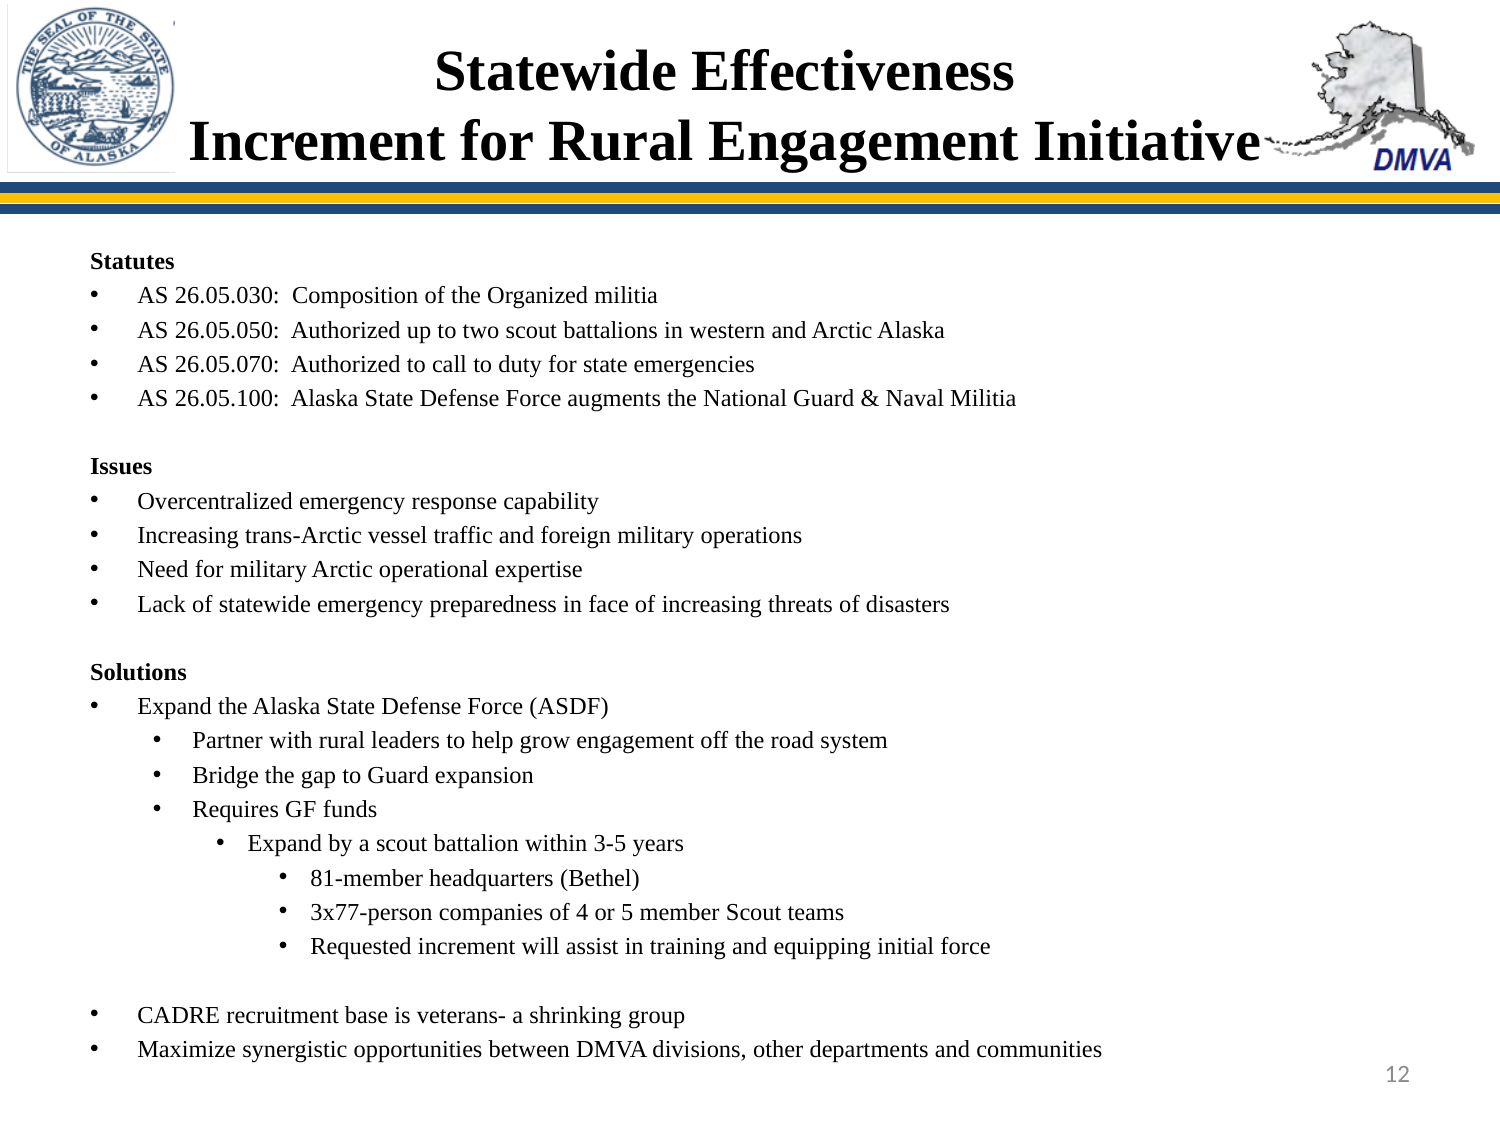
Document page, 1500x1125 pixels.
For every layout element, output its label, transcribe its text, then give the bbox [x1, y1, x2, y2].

picture [1250, 12, 1488, 173]
slide_number 12 [1074, 1042, 1425, 1103]
list Statutes AS 26.05.030: Composition of the Organized militia AS 26.05.050: Authorized up to two scout battalions in western and Arctic Alaska AS 26.05.070: Authorized to call to duty for state emergencies AS 26.05.100: Alaska State Defense Force augments the National Guard & Naval Militia Issues Overcentralized emergency response capability Increasing trans-Arctic vessel traffic and foreign military operations Need for military Arctic operational expertise Lack of statewide emergency preparedness in face of increasing threats of disasters Solutions Expand the Alaska State Defense Force (ASDF) Partner with rural leaders to help grow engagement off the road system Bridge the gap to Guard expansion Requires GF funds Expand by a scout battalion within 3-5 years 81-member headquarters (Bethel) 3x77-person companies of 4 or 5 member Scout teams Requested increment will assist in training and equipping initial force CADRE recruitment base is veterans- a shrinking group Maximize synergistic opportunities between DMVA divisions, other departments and communities [75, 237, 1425, 1103]
title Statewide Effectiveness Increment for Rural Engagement Initiative [50, 24, 1400, 215]
picture [6, 4, 175, 174]
